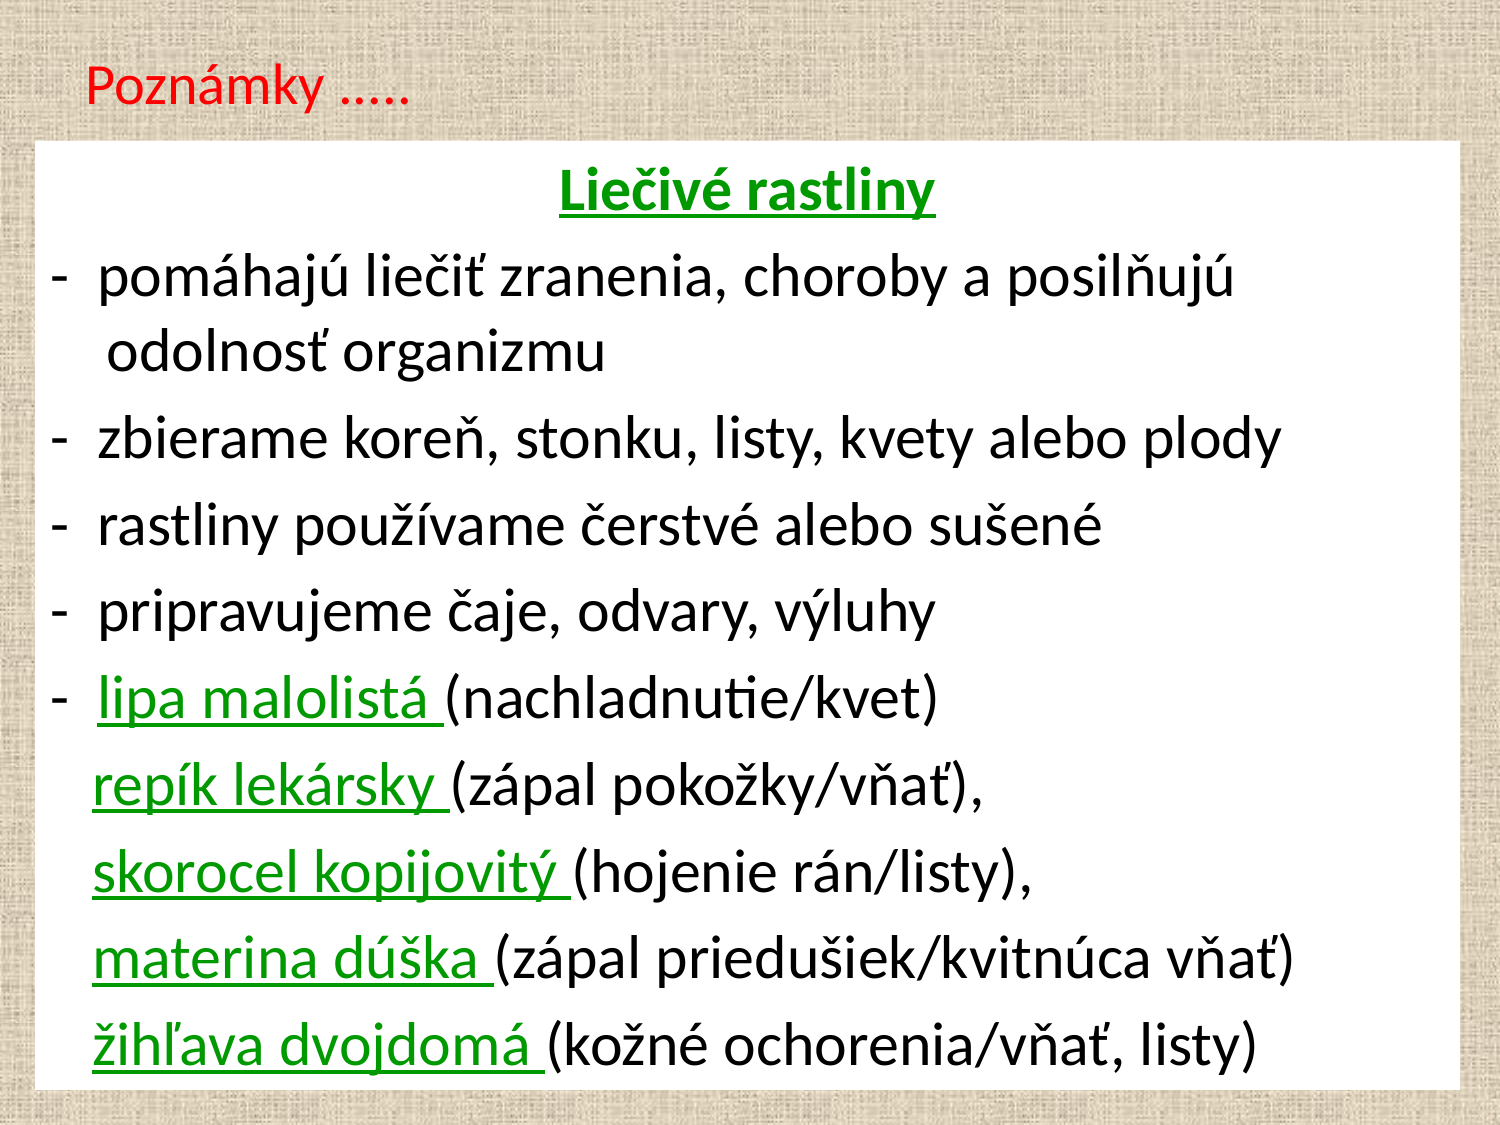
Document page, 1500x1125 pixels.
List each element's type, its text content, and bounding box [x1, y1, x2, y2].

picture [0, 0, 1500, 1125]
title Poznámky ..... [70, 35, 1421, 128]
list Liečivé rastliny - pomáhajú liečiť zranenia, choroby a posilňujú odolnosť organizmu - zbierame koreň, stonku, listy, kvety alebo plody - rastliny používame čerstvé alebo sušené - pripravujeme čaje, odvary, výluhy - lipa malolistá (nachladnutie/kvet) repík lekársky (zápal pokožky/vňať), skorocel kopijovitý (hojenie rán/listy), materina dúška (zápal priedušiek/kvitnúca vňať) žihľava dvojdomá (kožné ochorenia/vňať, listy) [35, 140, 1461, 1090]
